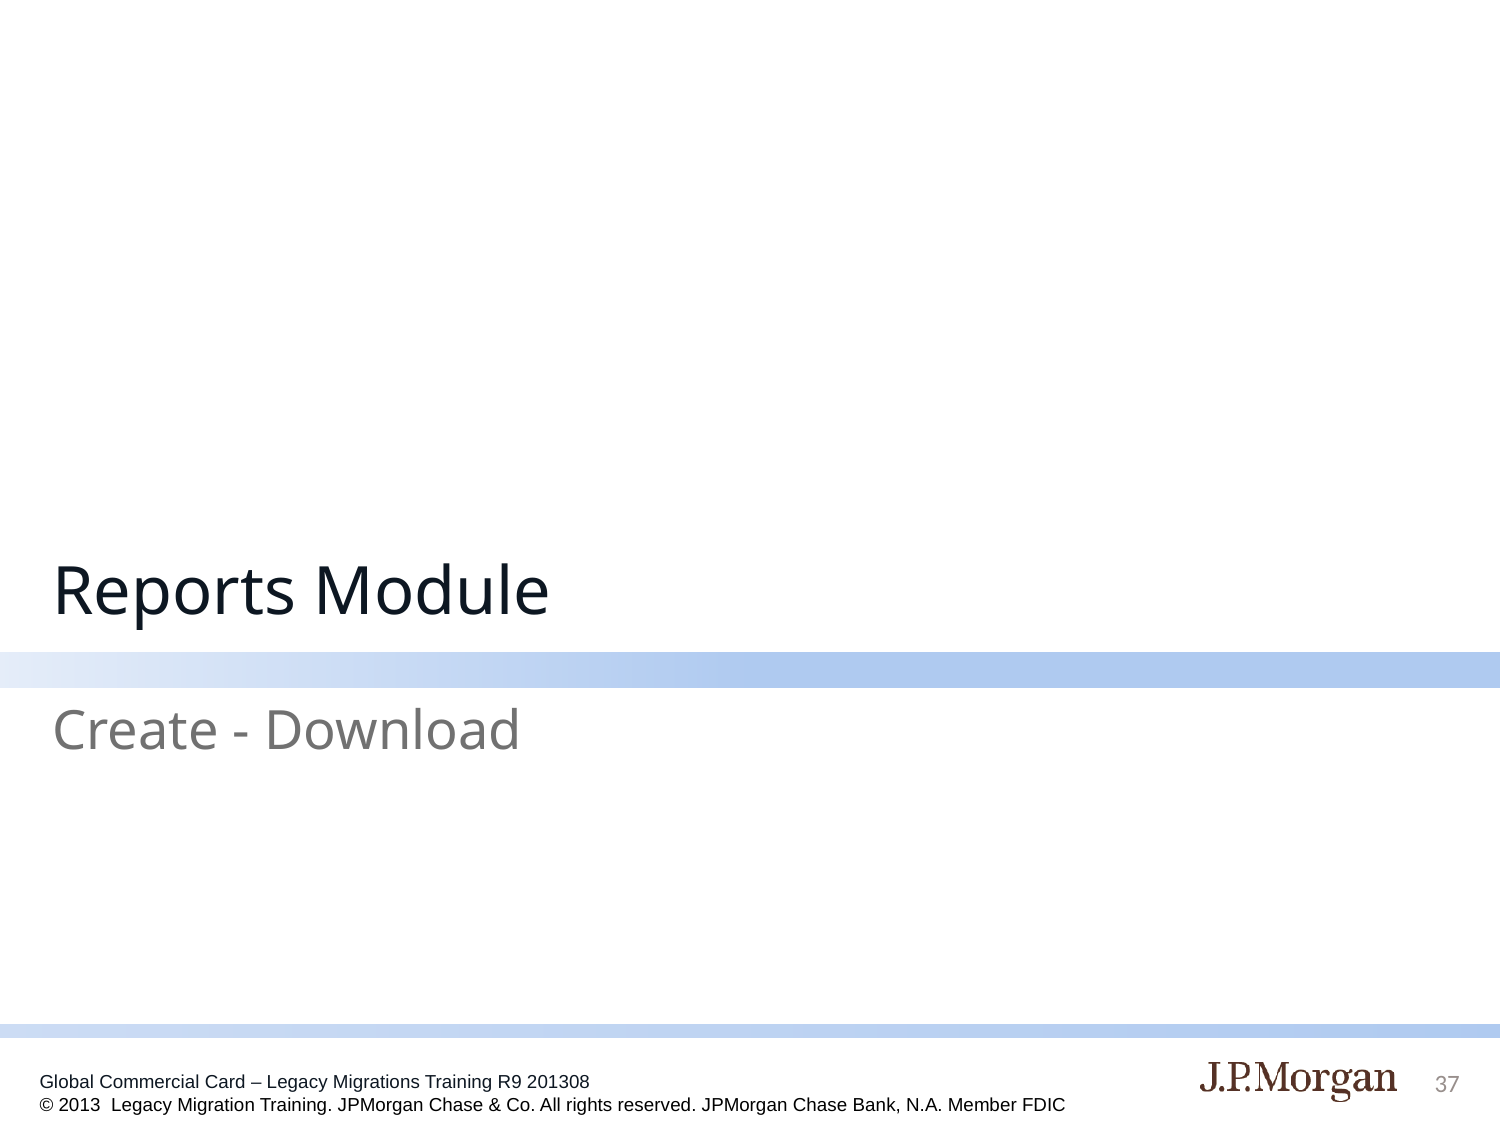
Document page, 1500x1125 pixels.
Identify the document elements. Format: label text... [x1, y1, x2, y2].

slide_number 37 [1125, 1052, 1475, 1113]
title Reports Module [37, 524, 1451, 651]
list Create - Download [37, 687, 1451, 1001]
